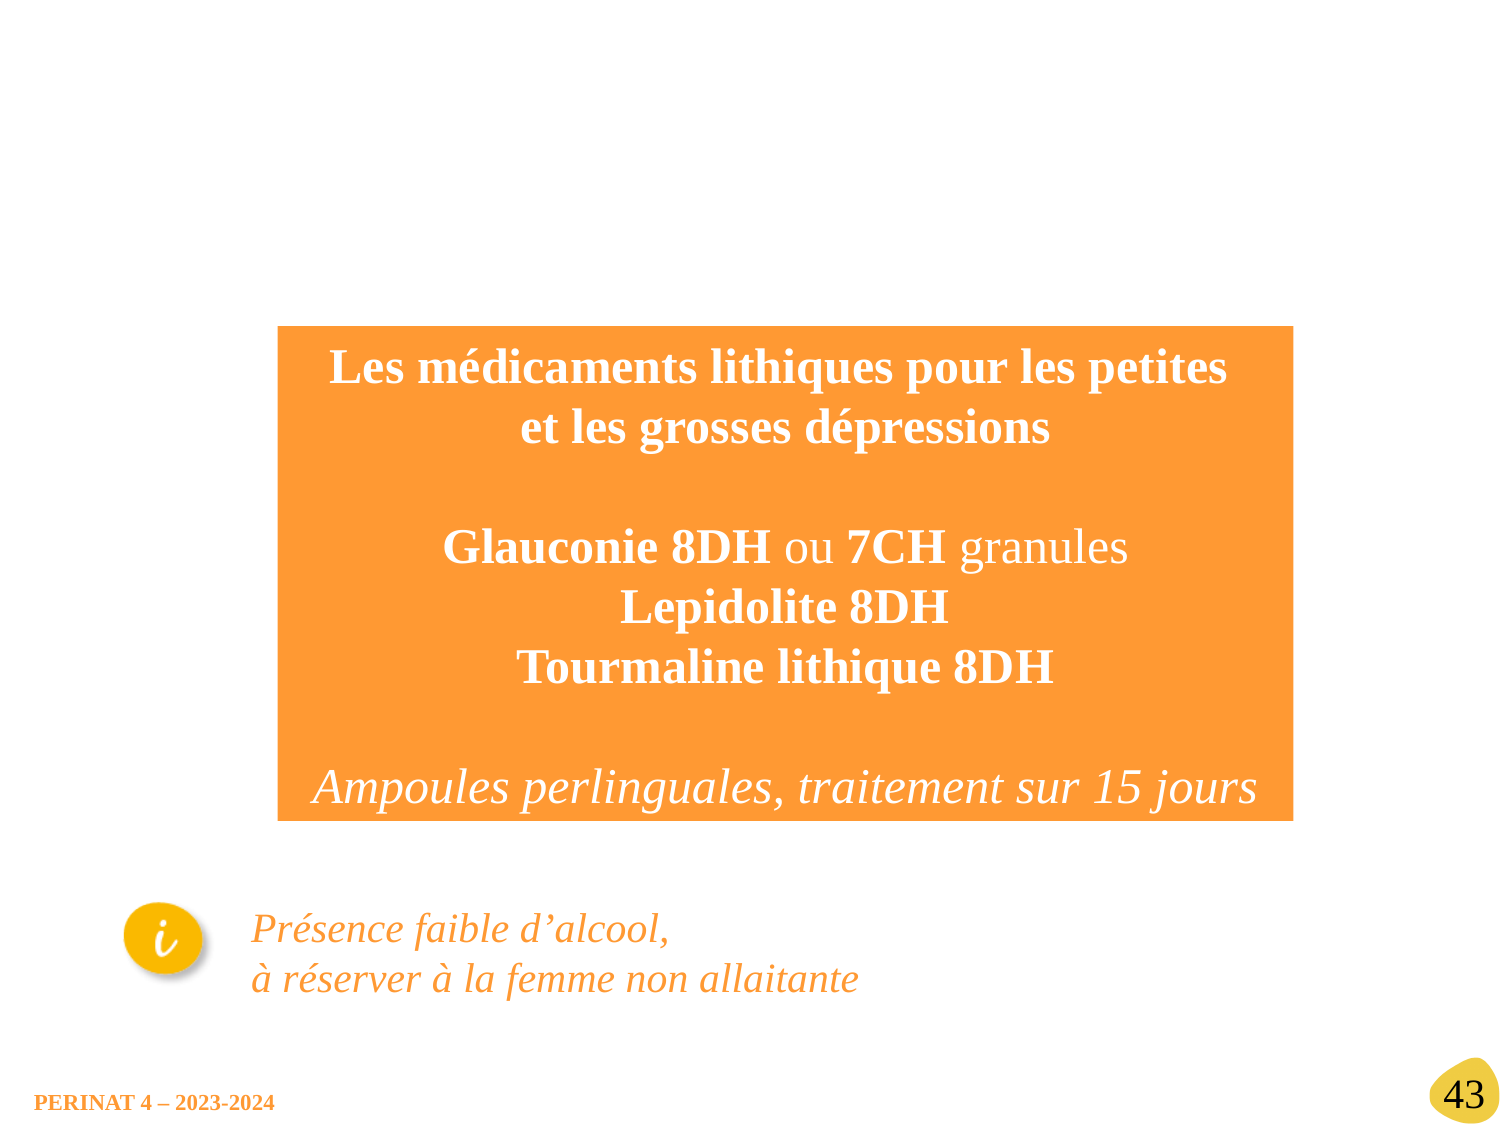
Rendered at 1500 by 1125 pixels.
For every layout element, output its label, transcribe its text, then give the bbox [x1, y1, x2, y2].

text_box Les médicaments lithiques pour les petites et les grosses dépressions Glauconie 8DH ou 7CH granules Lepidolite 8DH Tourmaline lithique 8DH Ampoules perlinguales, traitement sur 15 jours [277, 326, 1294, 821]
picture [1423, 1057, 1500, 1125]
picture [88, 869, 249, 1000]
text_box Présence faible d’alcool, à réserver à la femme non allaitante [236, 893, 1247, 1008]
